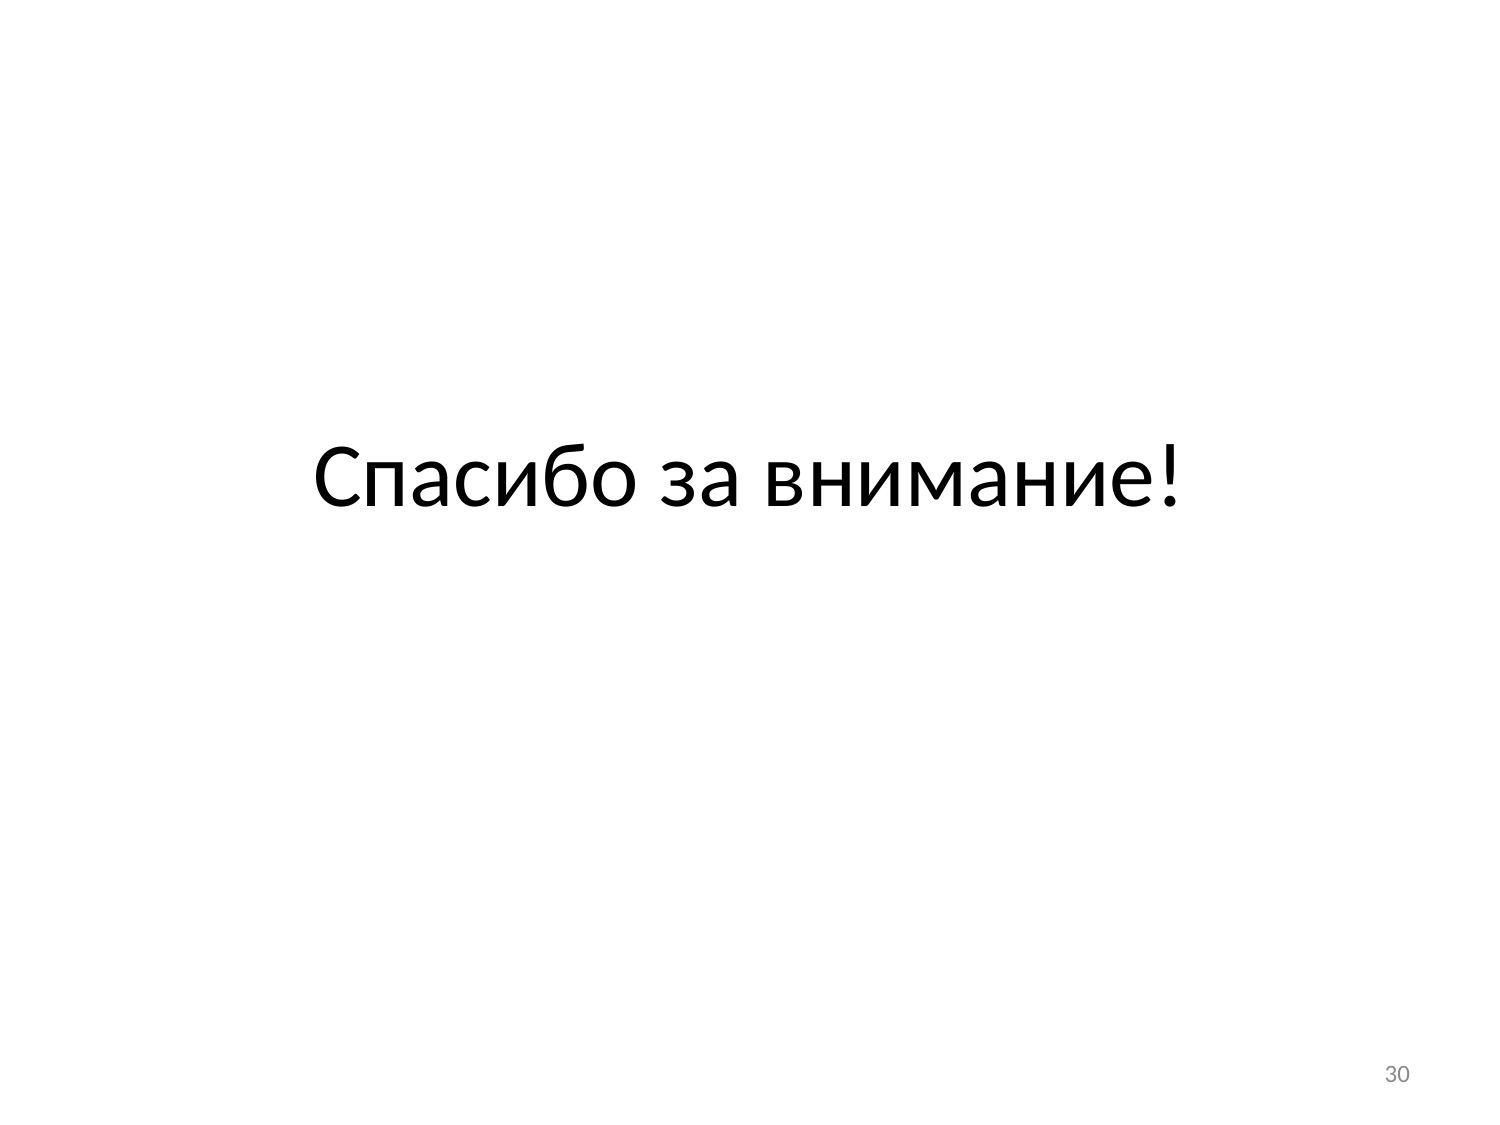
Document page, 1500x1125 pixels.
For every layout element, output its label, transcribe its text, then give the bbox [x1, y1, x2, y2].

slide_number 30 [1074, 1042, 1425, 1103]
title Спасибо за внимание! [112, 349, 1388, 591]
